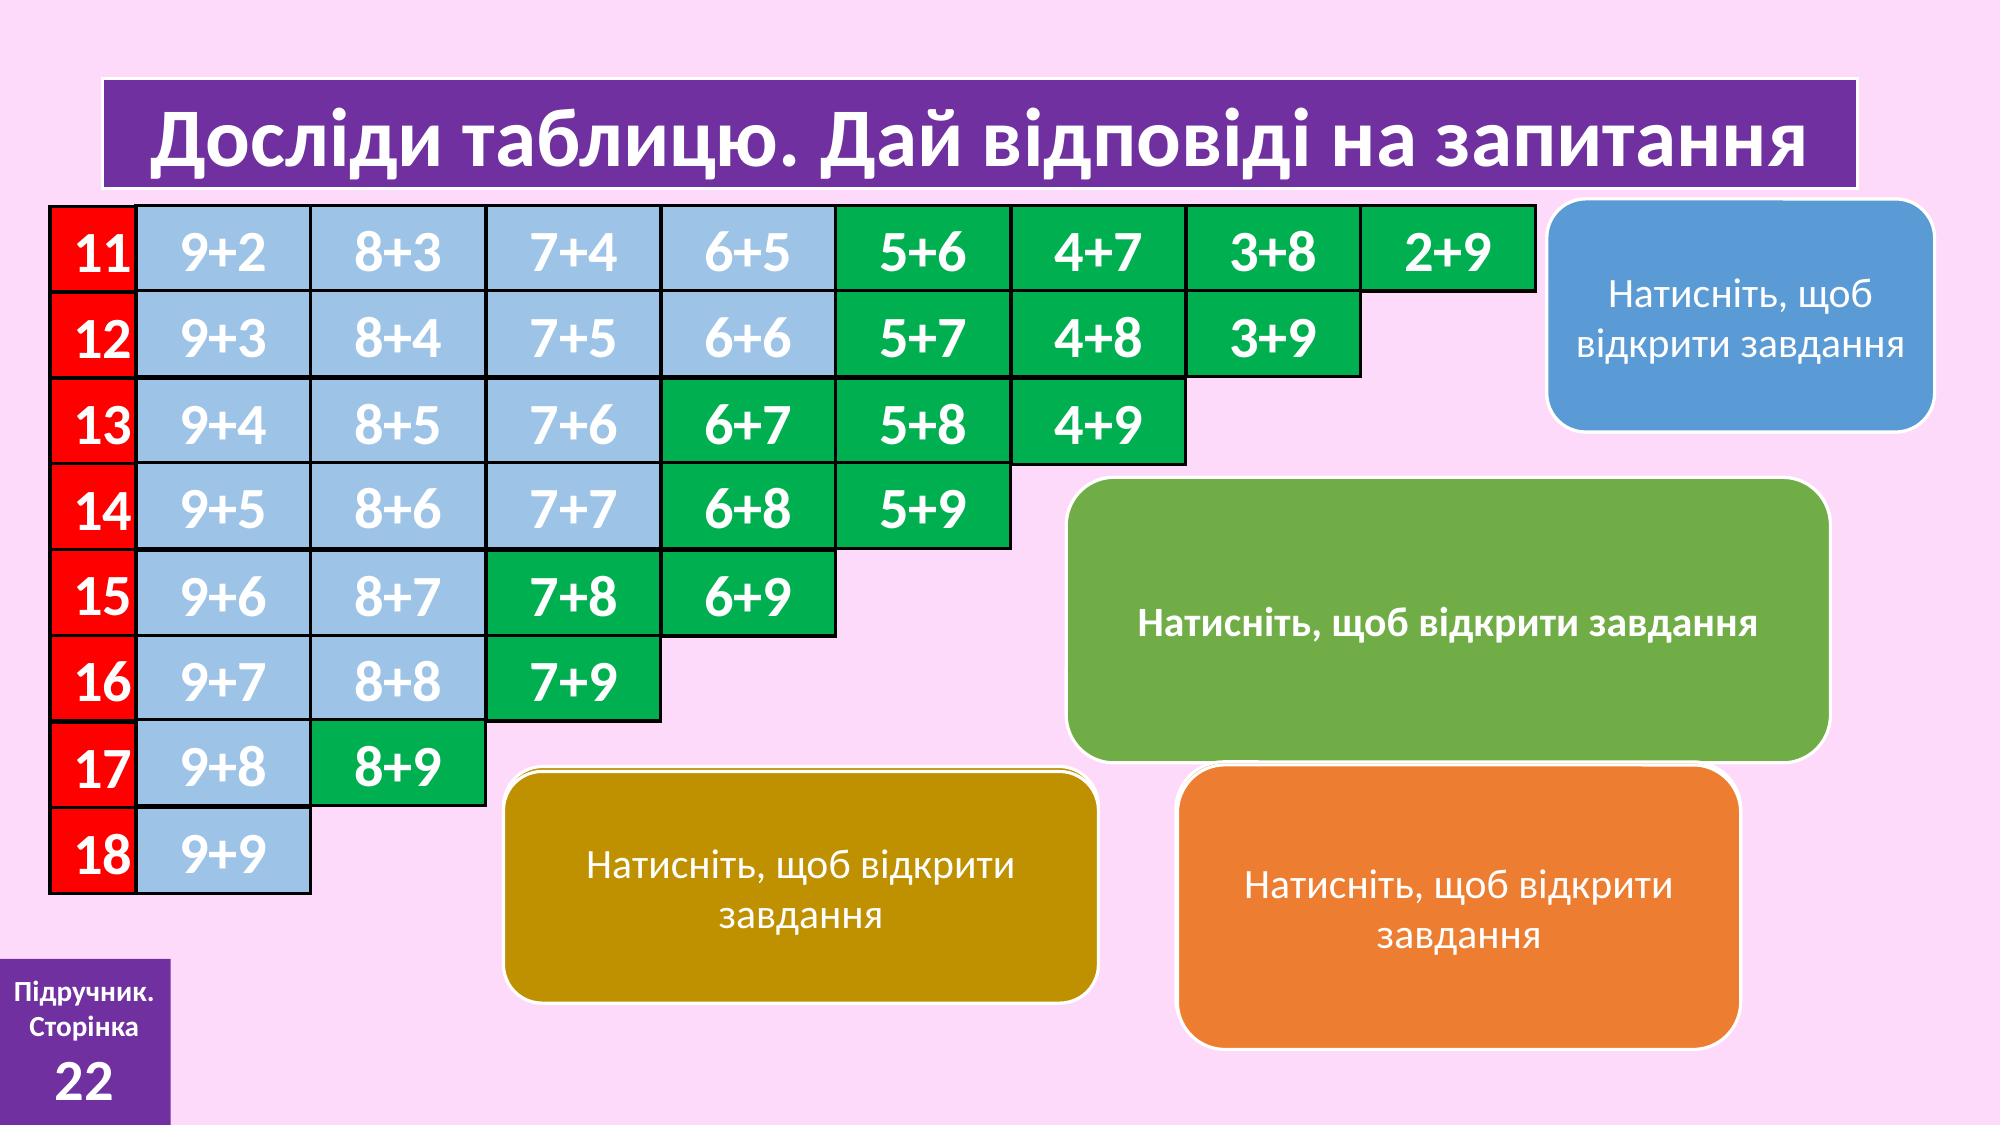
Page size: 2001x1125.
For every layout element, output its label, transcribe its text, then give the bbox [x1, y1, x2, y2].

text_box 9+4 [135, 377, 310, 462]
text_box 8+5 [310, 377, 485, 462]
text_box 6+8 [660, 462, 835, 549]
text_box Прочитай вирази у п’ятому рядку таблиці. Що в них спільного, а що — відмінного? Яке значення мають ці вирази? [502, 764, 1100, 801]
text_box 2+9 [1360, 204, 1537, 292]
text_box 18 [49, 807, 157, 895]
text_box 17 [49, 721, 135, 807]
text_box 5+7 [835, 290, 1010, 377]
text_box 3+9 [1185, 290, 1362, 378]
text_box 9+7 [135, 634, 310, 719]
text_box 8+9 [310, 719, 487, 807]
text_box 16 [49, 634, 135, 721]
text_box Прочитай вирази, записані в третьому стовпчику. Що в них спільного? До кожного виразу з цього стовпчика знайди в таблиці схожий. [1174, 760, 1741, 1012]
text_box Досліди таблицю. Дай відповіді на запитання [101, 77, 1859, 190]
text_box 14 [49, 463, 135, 548]
text_box 6+7 [660, 377, 835, 462]
text_box 12 [49, 291, 135, 377]
text_box 6+9 [660, 549, 837, 637]
text_box 4+7 [1010, 204, 1185, 290]
text_box 9+3 [135, 290, 310, 377]
text_box 8+3 [310, 204, 485, 290]
text_box 8+8 [310, 634, 485, 719]
text_box 13 [49, 377, 135, 463]
text_box 5+8 [835, 377, 1010, 462]
text_box 7+9 [485, 634, 662, 722]
text_box 5+6 [835, 204, 1010, 290]
text_box 3+8 [1185, 204, 1360, 290]
text_box 8+7 [310, 549, 485, 634]
text_box 9+5 [135, 462, 310, 549]
text_box 9+8 [135, 719, 310, 806]
text_box Натисніть, щоб відкрити завдання [501, 769, 1100, 1005]
text_box 7+7 [485, 462, 660, 549]
text_box 7+6 [485, 377, 660, 462]
text_box 4+8 [1010, 290, 1185, 377]
text_box Натисніть, щоб відкрити завдання [1064, 475, 1832, 765]
text_box 15 [49, 548, 135, 634]
text_box Підручник. Сторінка 22 [0, 958, 172, 1125]
text_box 9+2 [135, 204, 310, 290]
text_box 7+4 [485, 204, 660, 290]
text_box 7+8 [485, 549, 660, 634]
text_box 6+5 [660, 204, 835, 290]
text_box 9+9 [135, 806, 312, 894]
text_box 11 [49, 205, 135, 291]
text_box 5+9 [835, 462, 1012, 550]
text_box 9+6 [135, 549, 310, 634]
text_box Натисніть, щоб відкрити завдання [1545, 197, 1937, 434]
text_box Натисніть, щоб відкрити завдання [1175, 763, 1743, 1051]
text_box 7+5 [485, 290, 660, 377]
text_box 8+6 [310, 462, 485, 549]
text_box 4+9 [1010, 377, 1187, 465]
text_box 8+4 [310, 290, 485, 377]
text_box 6+6 [660, 290, 835, 377]
